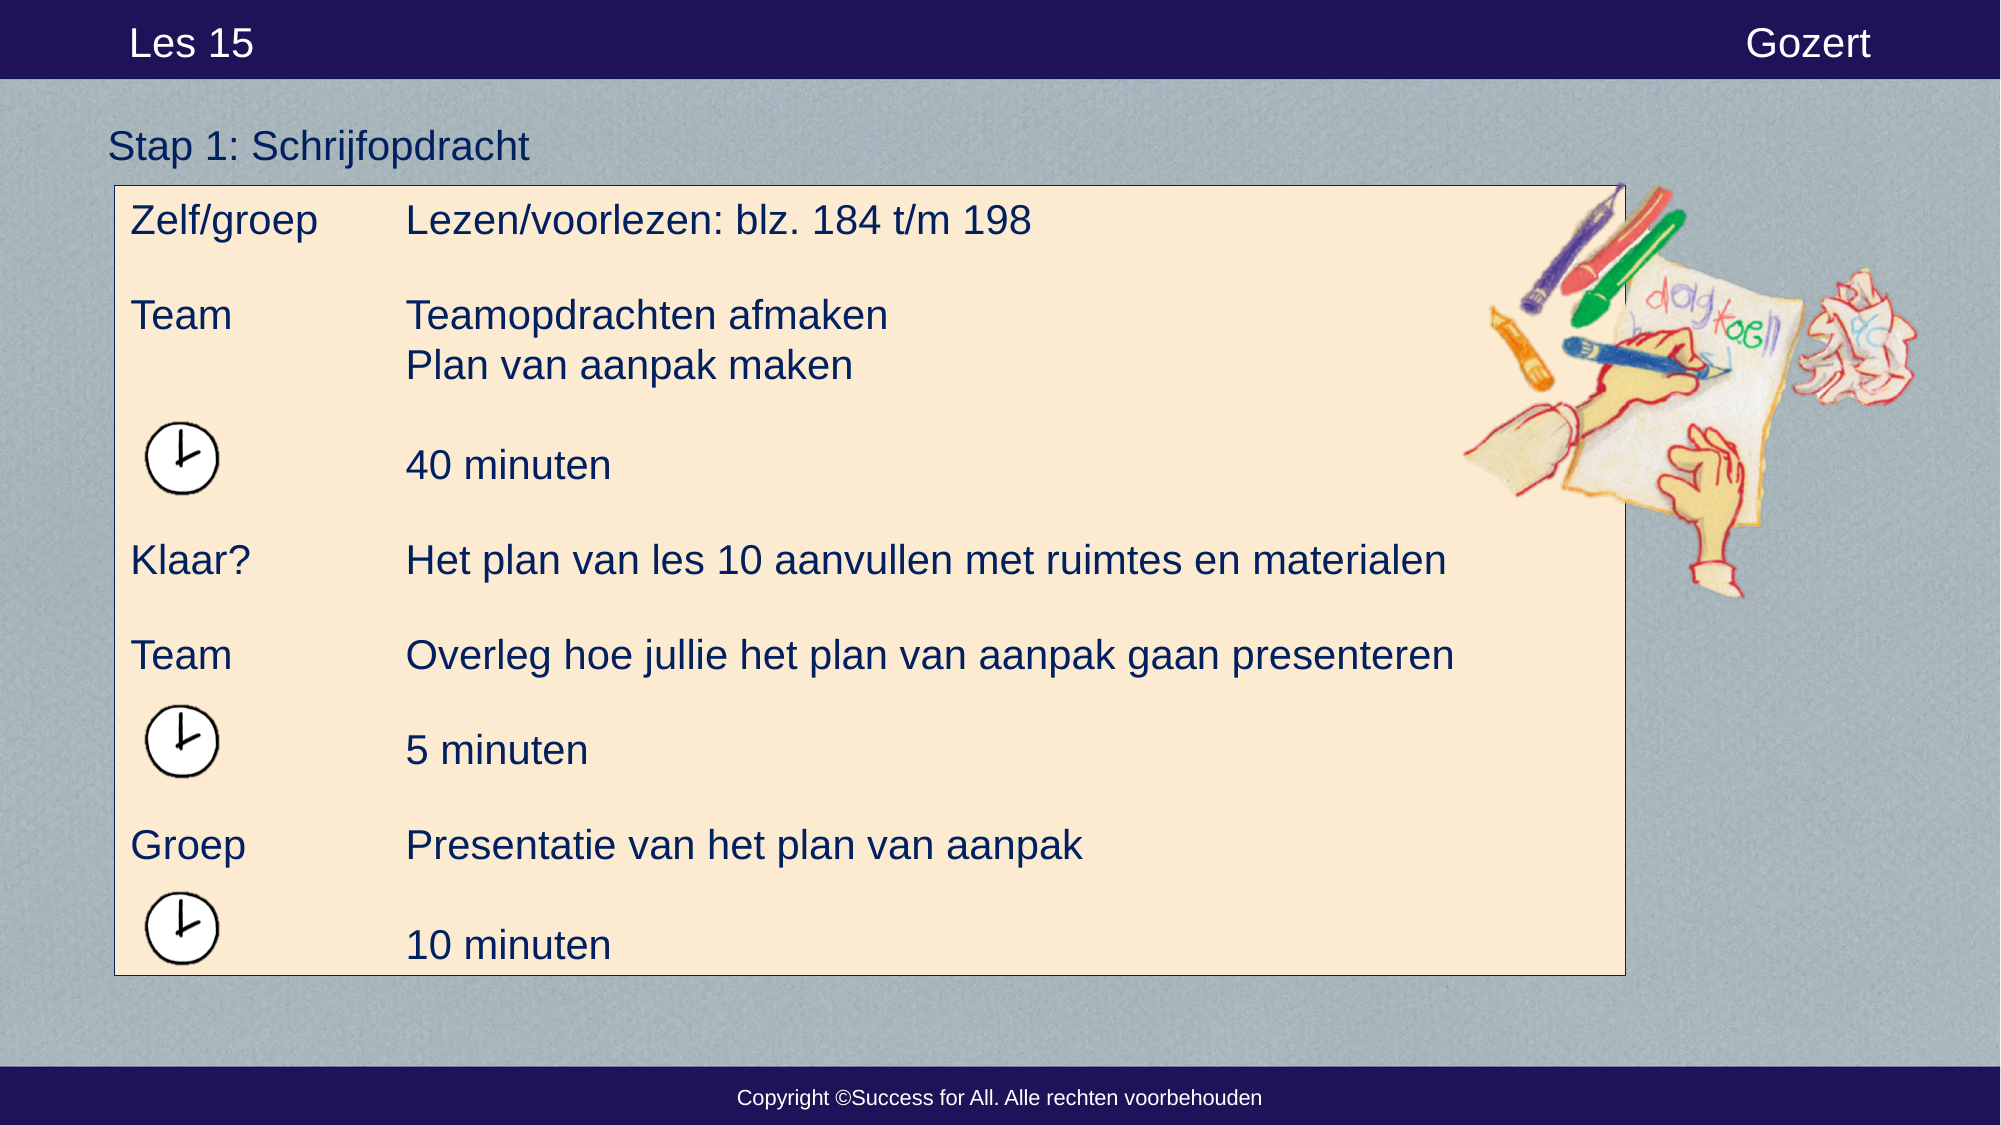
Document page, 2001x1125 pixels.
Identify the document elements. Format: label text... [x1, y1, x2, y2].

text_box Gozert [999, 8, 1886, 73]
text_box Stap 1: Schrijfopdracht [92, 111, 886, 177]
picture [0, 0, 2001, 1125]
text_box Les 15 [114, 8, 354, 73]
text_box Copyright ©Success for All. Alle rechten voorbehouden [0, 1076, 2000, 1125]
text_box Zelf/groep Lezen/voorlezen: blz. 184 t/m 198 Team Teamopdrachten afmaken Plan van aanpak maken 40 minuten Klaar? Het plan van les 10 aanvullen met ruimtes en materialen Team Overleg hoe jullie het plan van aanpak gaan presenteren 5 minuten Groep Presentatie van het plan van aanpak 10 minuten [114, 185, 1626, 976]
